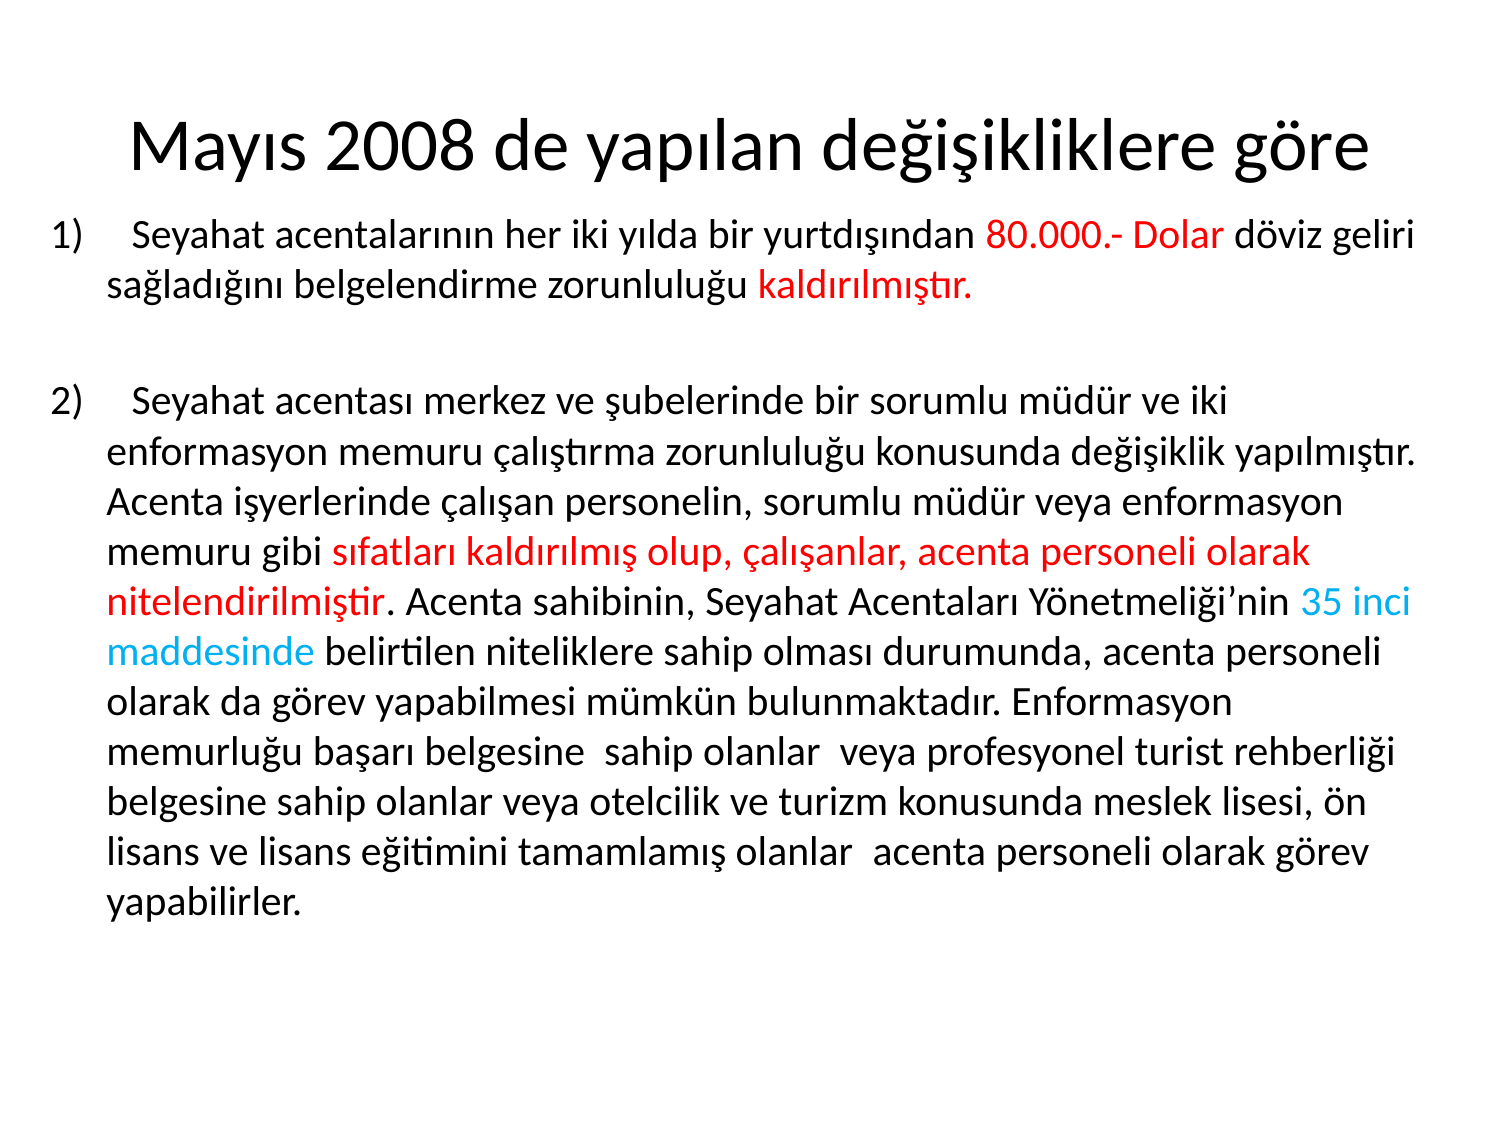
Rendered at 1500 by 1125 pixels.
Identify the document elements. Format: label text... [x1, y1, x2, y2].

list 1) Seyahat acentalarının her iki yılda bir yurtdışından 80.000.- Dolar döviz geliri sağladığını belgelendirme zorunluluğu kaldırılmıştır. 2) Seyahat acentası merkez ve şubelerinde bir sorumlu müdür ve iki enformasyon memuru çalıştırma zorunluluğu konusunda değişiklik yapılmıştır. Acenta işyerlerinde çalışan personelin, sorumlu müdür veya enformasyon memuru gibi sıfatları kaldırılmış olup, çalışanlar, acenta personeli olarak nitelendirilmiştir. Acenta sahibinin, Seyahat Acentaları Yönetmeliği’nin 35 inci maddesinde belirtilen niteliklere sahip olması durumunda, acenta personeli olarak da görev yapabilmesi mümkün bulunmaktadır. Enformasyon memurluğu başarı belgesine sahip olanlar veya profesyonel turist rehberliği belgesine sahip olanlar veya otelcilik ve turizm konusunda meslek lisesi, ön lisans ve lisans eğitimini tamamlamış olanlar acenta personeli olarak görev yapabilirler. [35, 199, 1454, 1079]
title Mayıs 2008 de yapılan değişikliklere göre [35, 82, 1465, 200]
